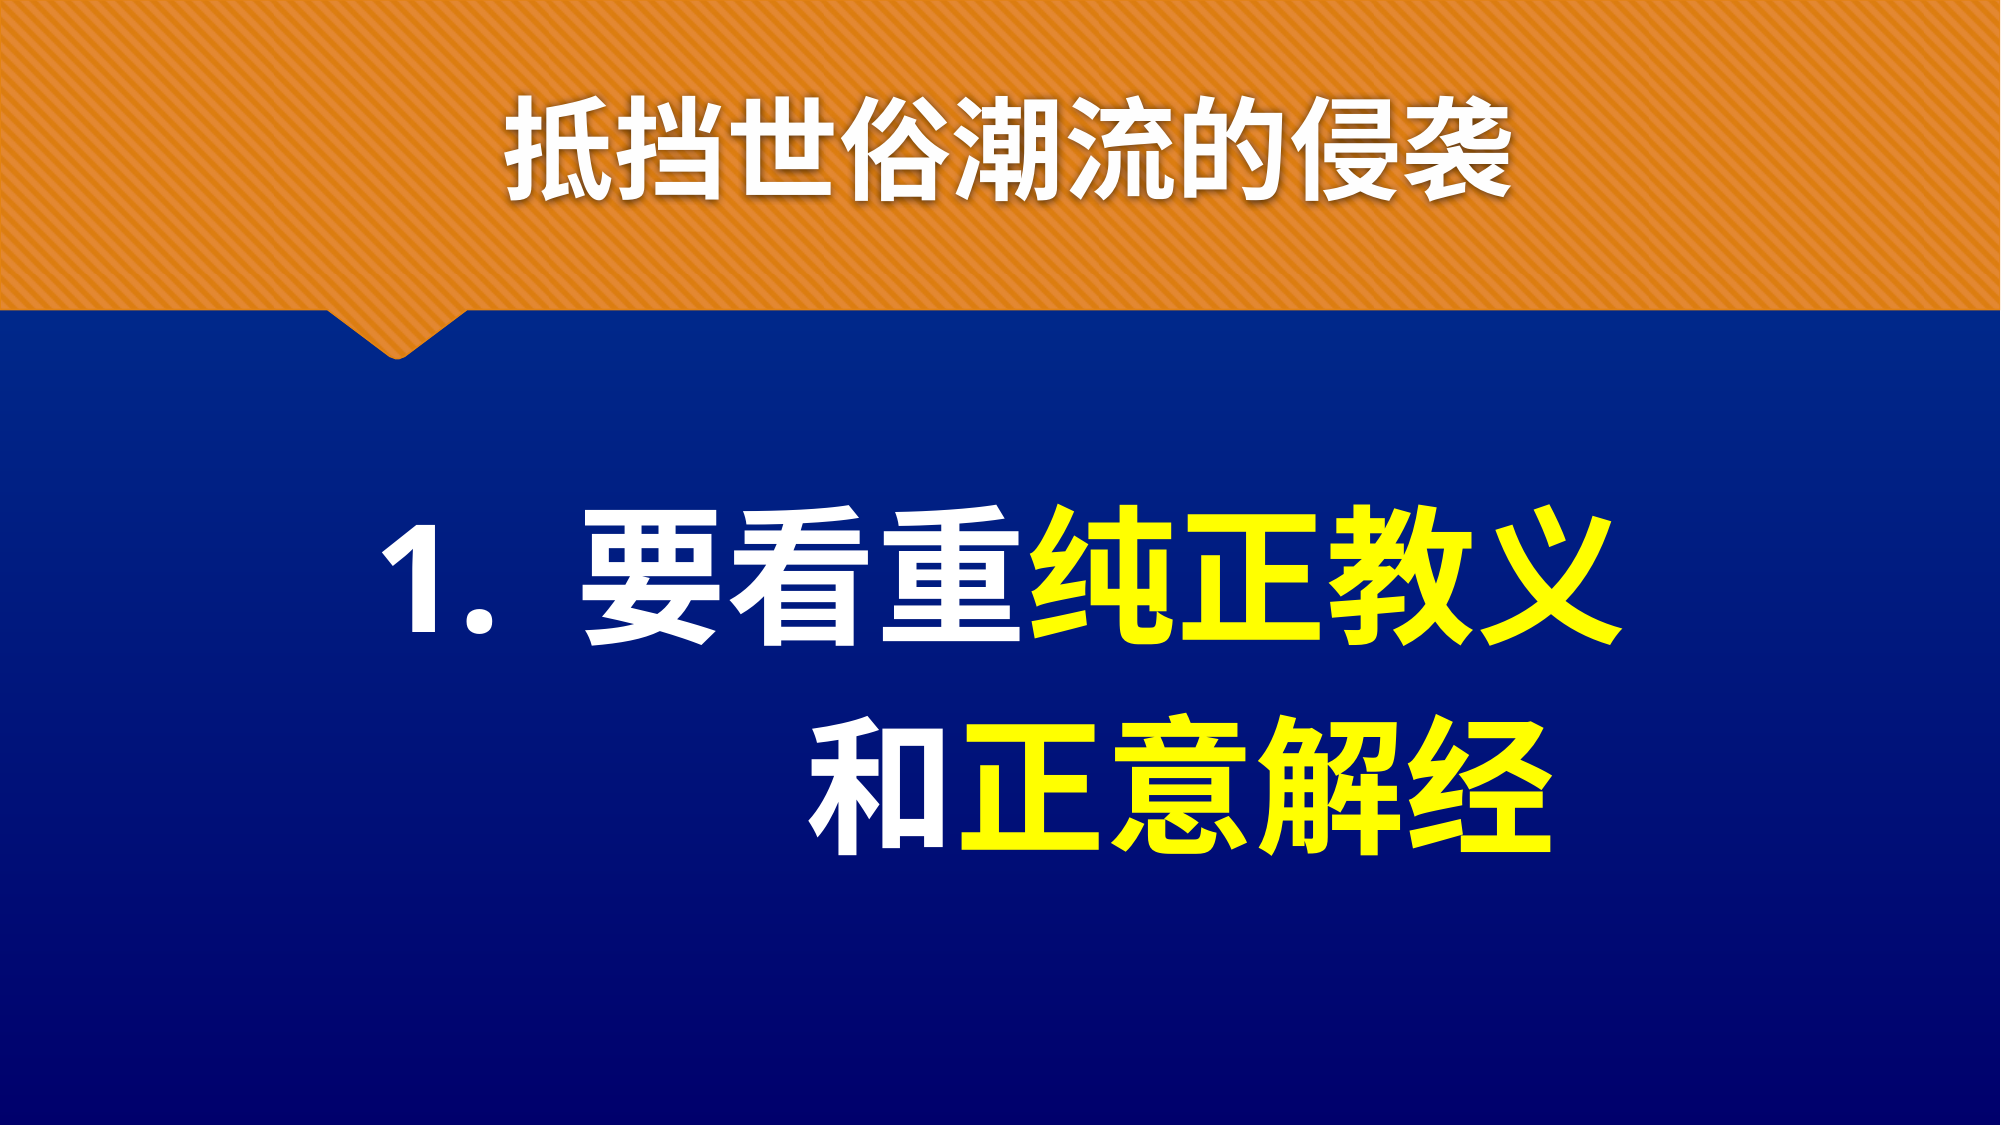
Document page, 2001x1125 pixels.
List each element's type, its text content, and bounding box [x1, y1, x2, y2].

text_box 1. 要看重纯正教义 和正意解经 [75, 474, 1925, 942]
title 抵挡世俗潮流的侵袭 [95, 50, 1921, 222]
